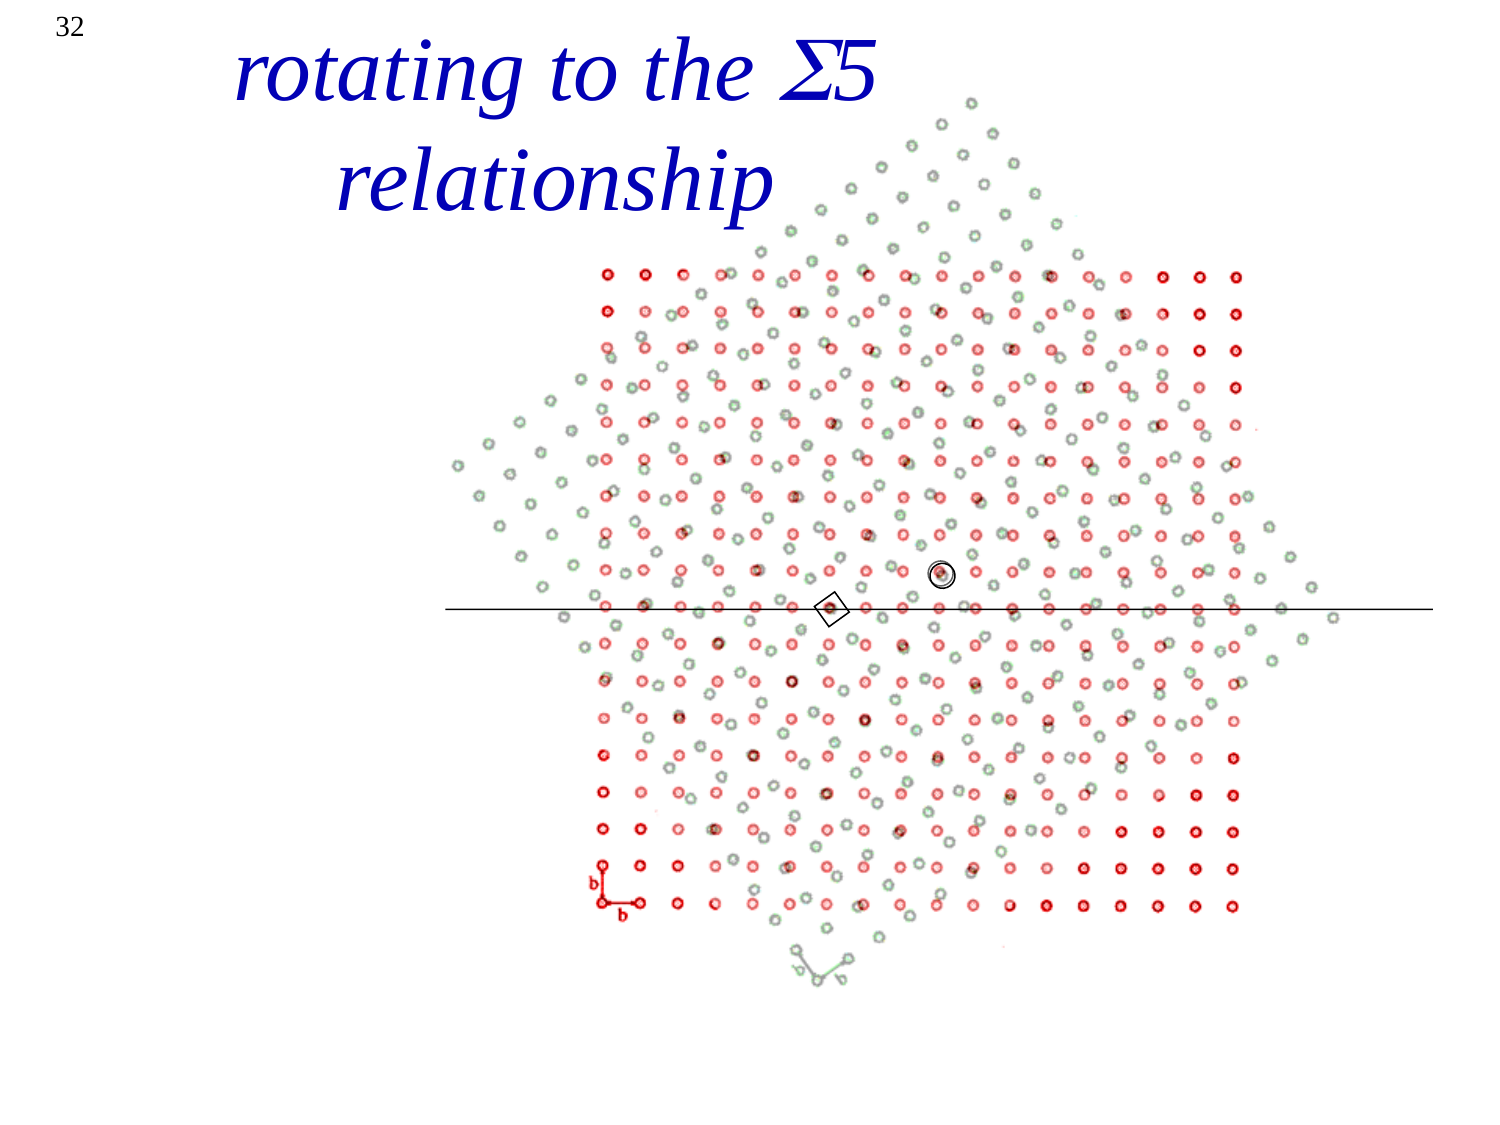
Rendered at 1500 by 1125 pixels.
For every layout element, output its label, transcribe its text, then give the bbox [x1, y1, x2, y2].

slide_number 32 [0, 0, 101, 51]
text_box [543, 199, 1254, 904]
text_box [562, 249, 1273, 954]
title rotating to the S5 relationship [112, 24, 1001, 213]
